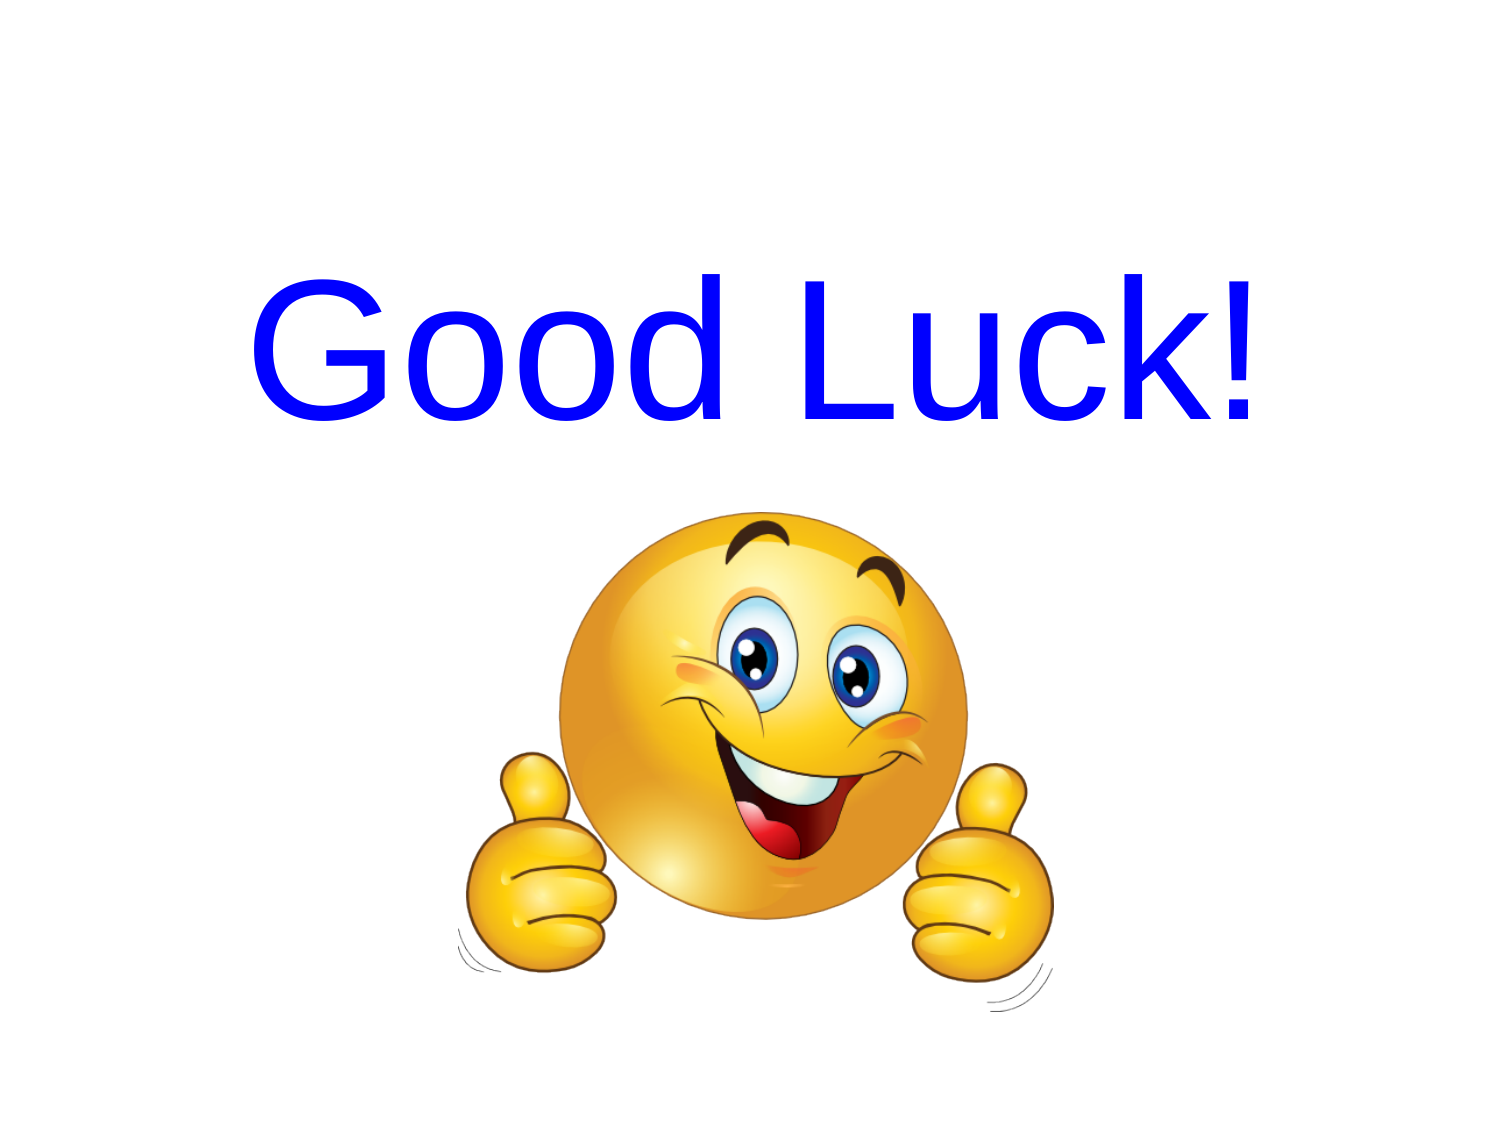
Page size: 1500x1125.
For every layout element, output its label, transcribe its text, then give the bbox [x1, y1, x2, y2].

picture [458, 512, 1054, 1013]
text_box Good Luck! [224, 212, 1288, 468]
